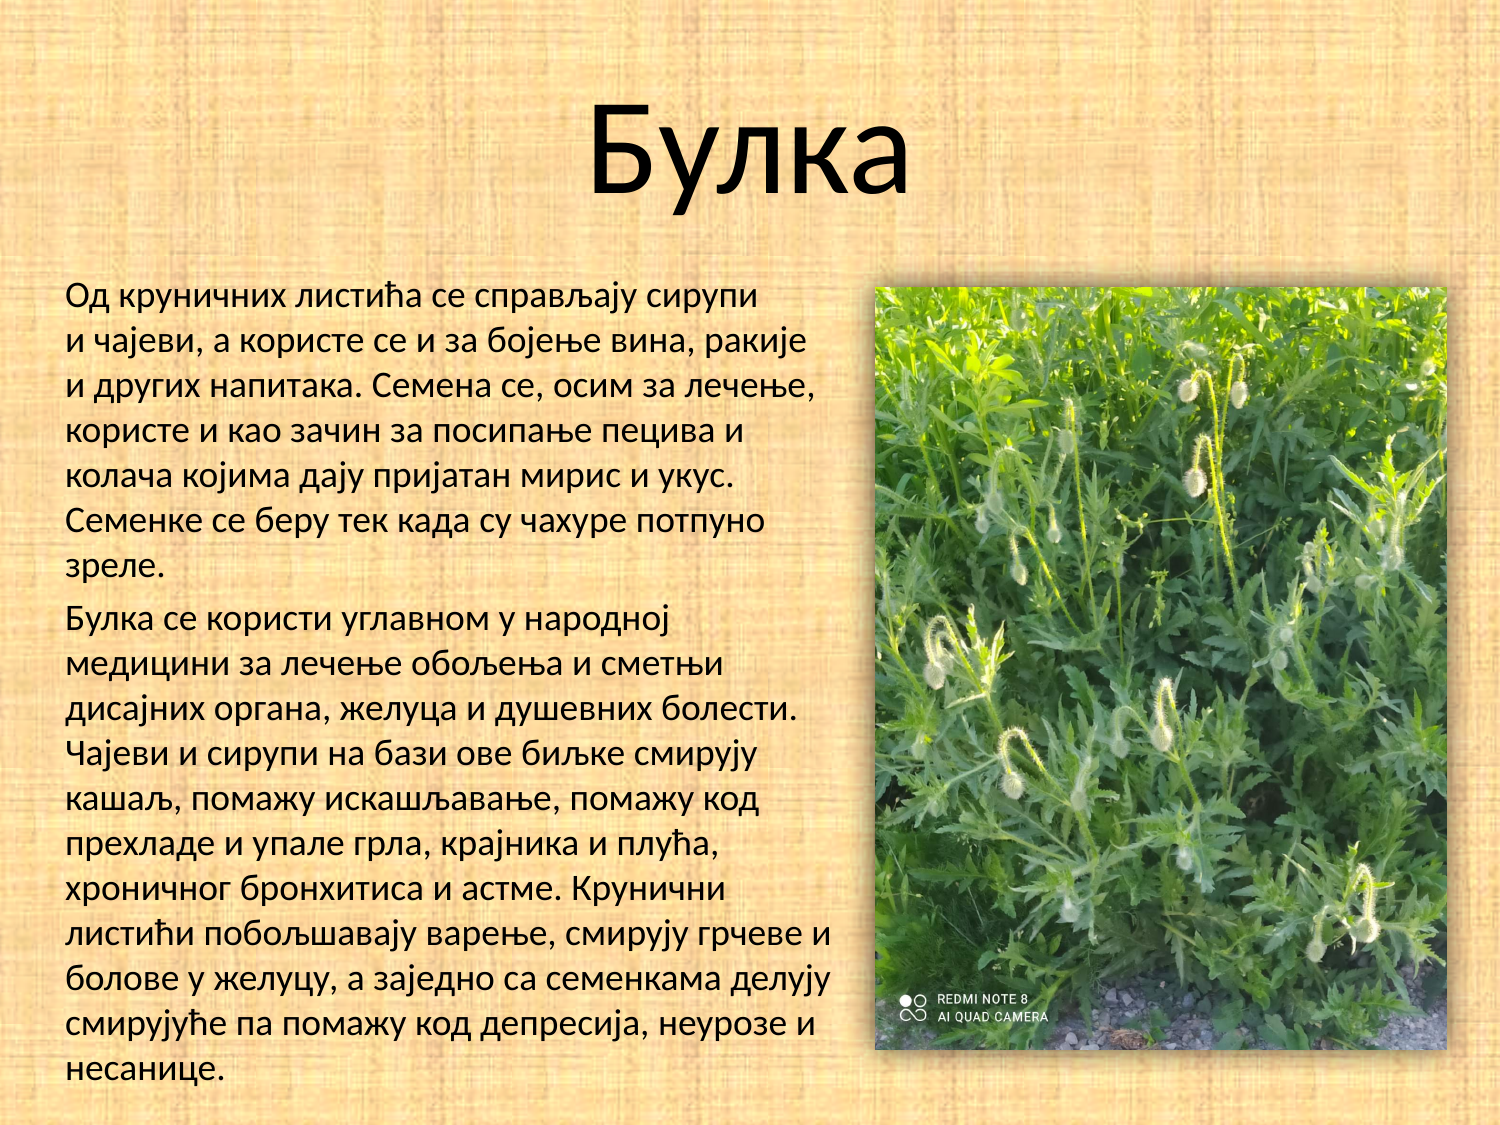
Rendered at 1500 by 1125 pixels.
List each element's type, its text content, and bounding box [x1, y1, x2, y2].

list Од круничних листића се справљају сирупи и чајеви, а користе се и за бојење вина, ракије и других напитака. Семена се, осим за лечење, користе и као зачин за посипање пецива и колача којима дају пријатан мирис и укус. Семенке се беру тек када су чахуре потпуно зреле. Булка се користи углавном у народној медицини за лечење обољења и сметњи дисајних органа, желуца и душевних болести. Чајеви и сирупи на бази ове биљке смирују кашаљ, помажу искашљавање, помажу код прехладе и упале грла, крајника и плућа, хроничног бронхитиса и астме. Крунични листићи побољшавају варење, смирују грчеве и болове у желуцу, а заједно са семенкама делују смирујуће па помажу код депресија, неурозе и несанице. [50, 262, 850, 1113]
title Булка [75, 45, 1425, 233]
picture [0, 0, 1500, 1125]
